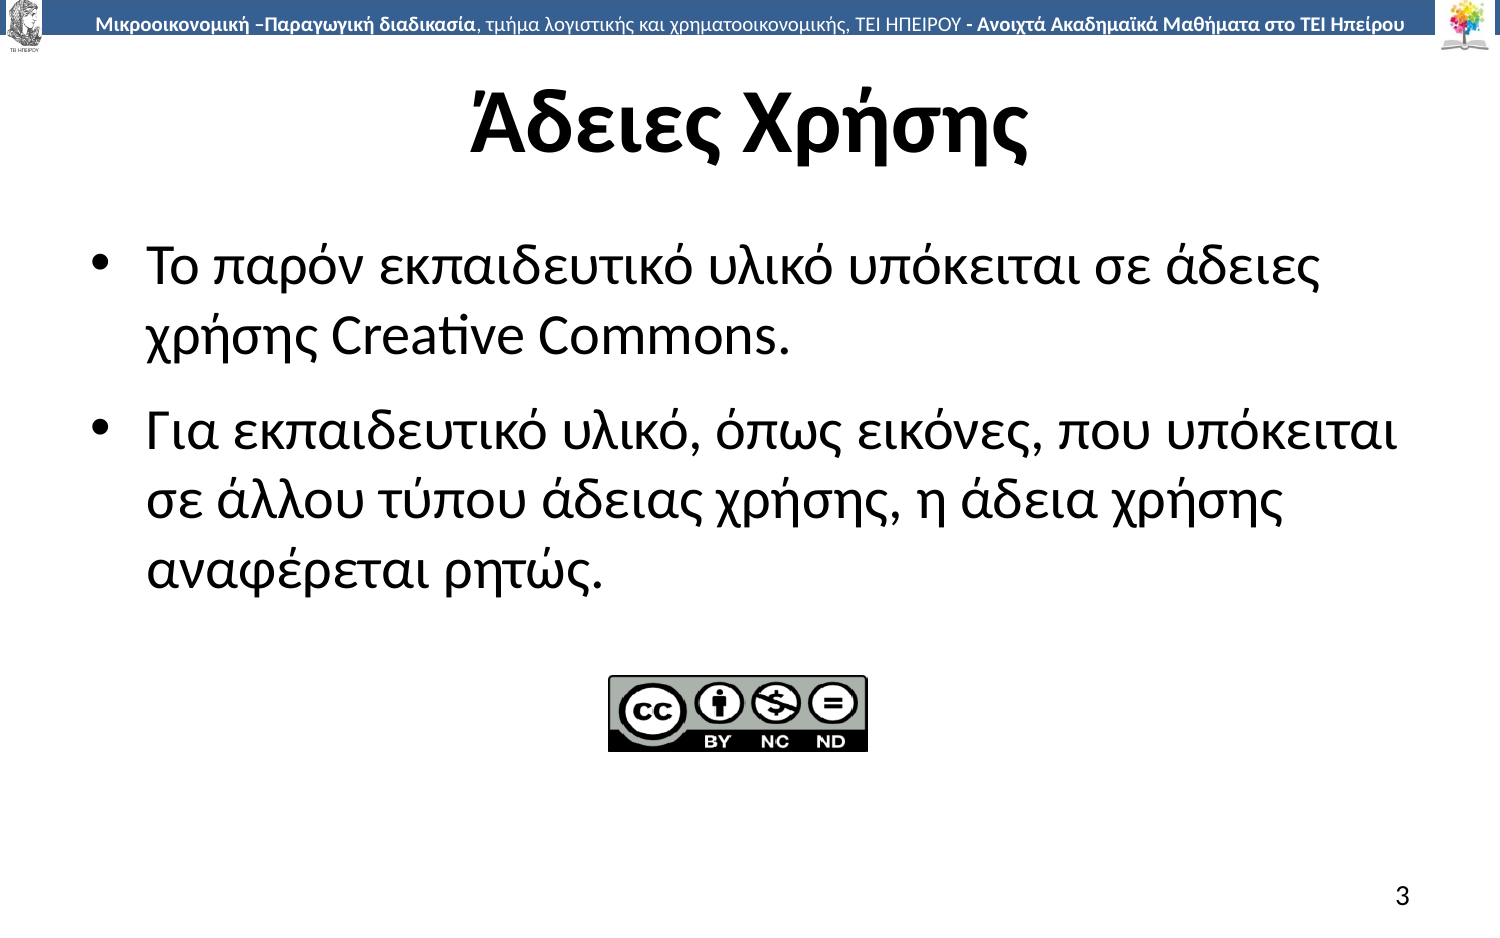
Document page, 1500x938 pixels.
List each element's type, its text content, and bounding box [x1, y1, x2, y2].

picture [6, 0, 42, 54]
title Άδειες Χρήσης [75, 37, 1425, 194]
list Το παρόν εκπαιδευτικό υλικό υπόκειται σε άδειες χρήσης Creative Commons. Για εκπαιδευτικό υλικό, όπως εικόνες, που υπόκειται σε άλλου τύπου άδειας χρήσης, η άδεια χρήσης αναφέρεται ρητώς. [75, 218, 1425, 838]
slide_number 3 [1074, 868, 1425, 919]
picture [607, 675, 868, 752]
picture [1435, 0, 1495, 52]
